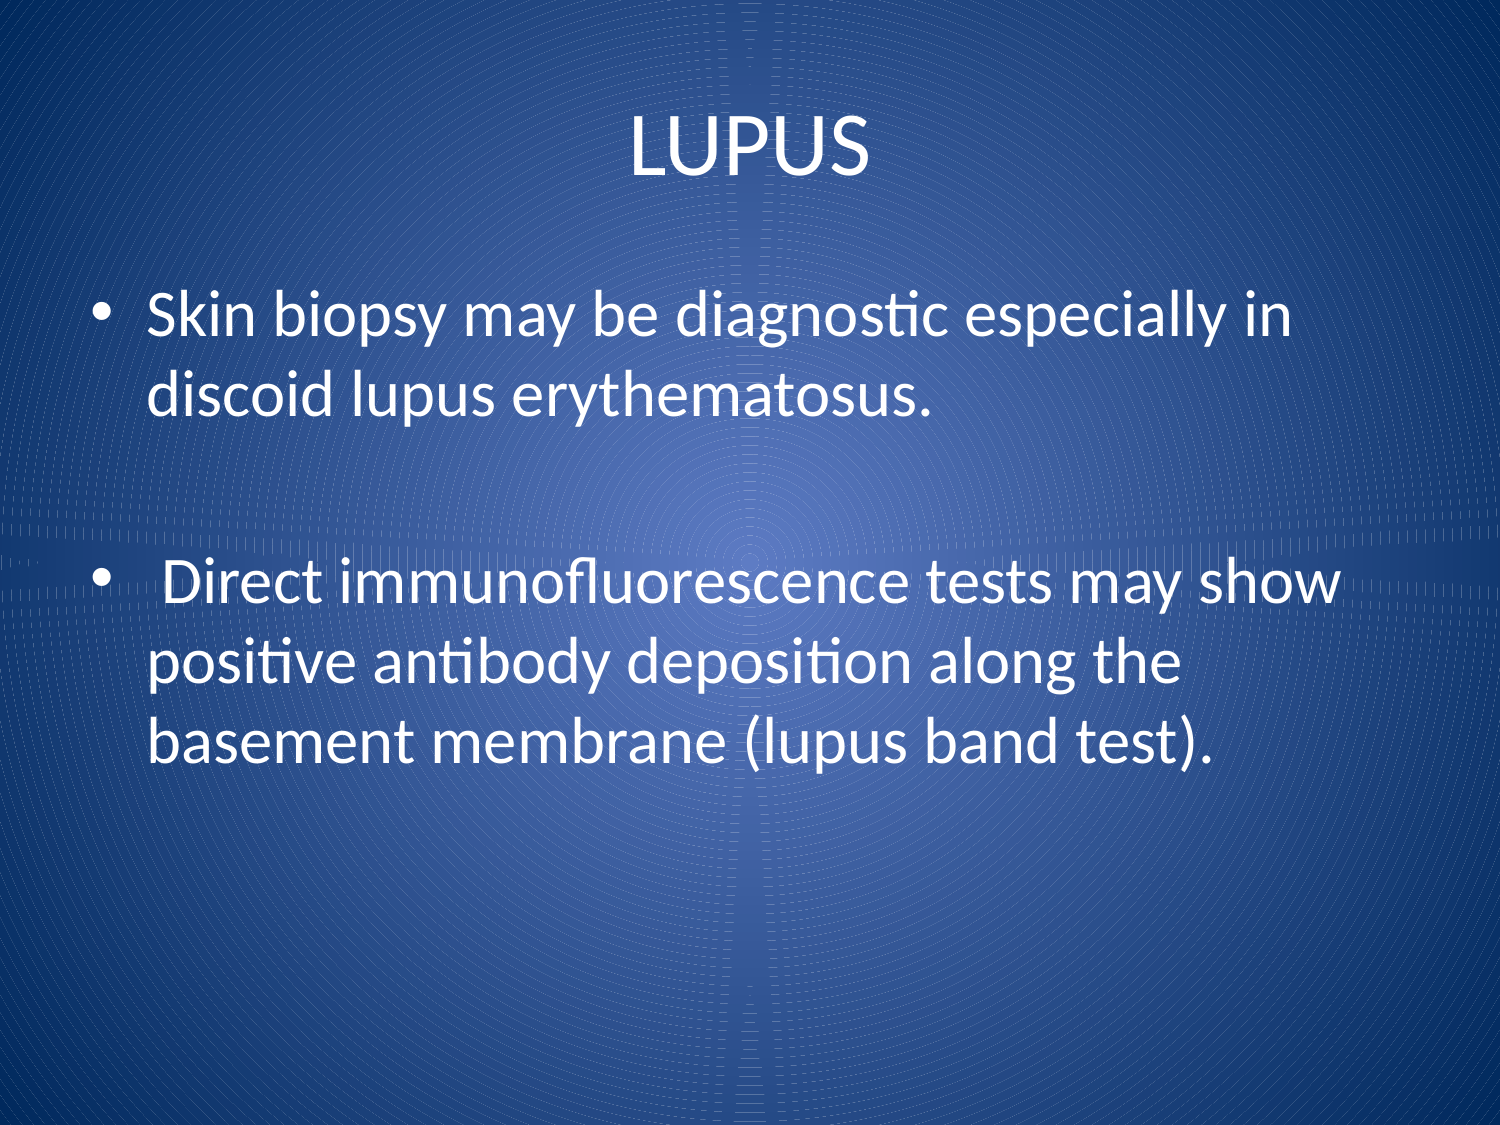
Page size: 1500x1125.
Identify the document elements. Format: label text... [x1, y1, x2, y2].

title LUPUS [75, 45, 1425, 233]
list Skin biopsy may be diagnostic especially in discoid lupus erythematosus. Direct immunofluorescence tests may show positive antibody deposition along the basement membrane (lupus band test). [75, 262, 1425, 1005]
